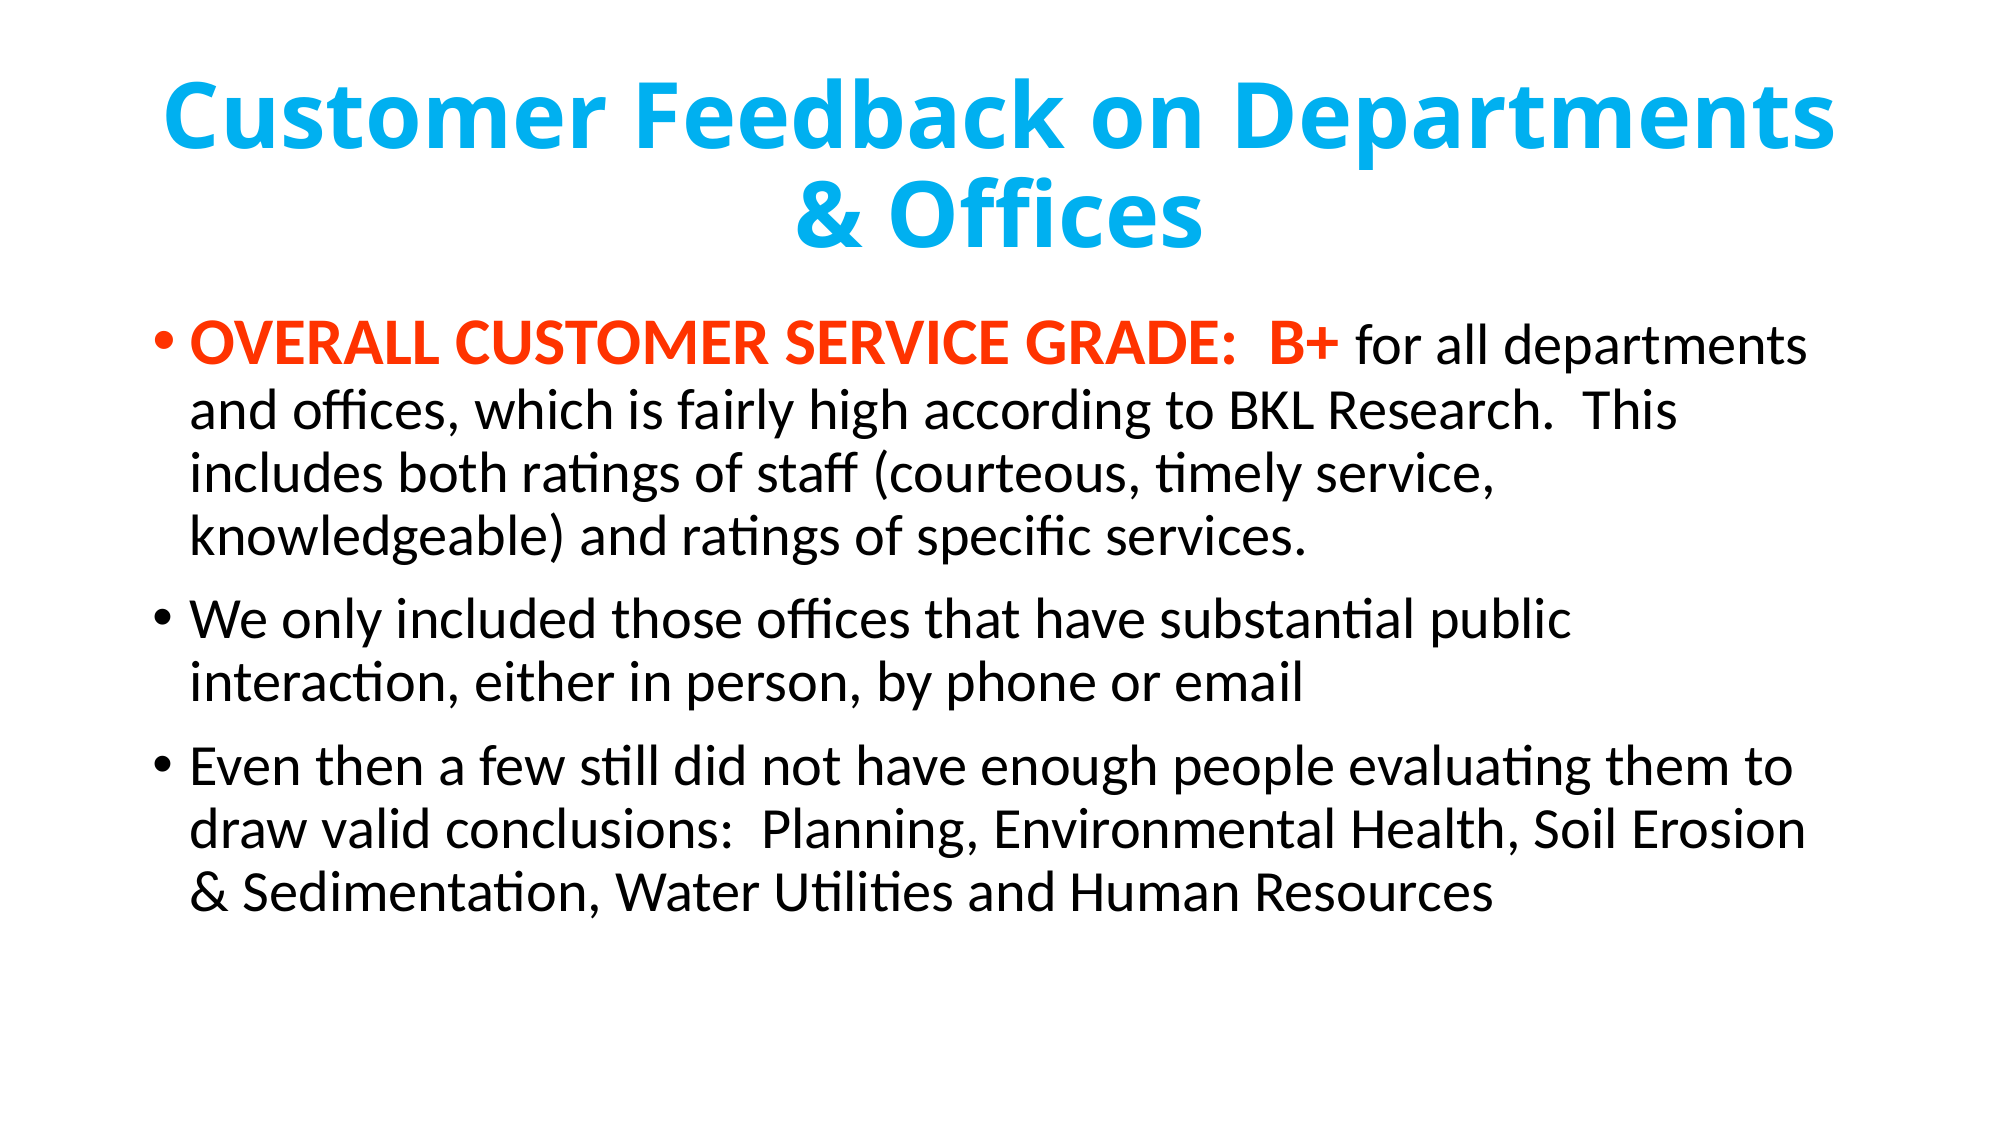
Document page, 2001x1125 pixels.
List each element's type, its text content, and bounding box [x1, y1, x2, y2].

title Customer Feedback on Departments & Offices [137, 59, 1863, 278]
list OVERALL CUSTOMER SERVICE GRADE: B+ for all departments and offices, which is fairly high according to BKL Research. This includes both ratings of staff (courteous, timely service, knowledgeable) and ratings of specific services. We only included those offices that have substantial public interaction, either in person, by phone or email Even then a few still did not have enough people evaluating them to draw valid conclusions: Planning, Environmental Health, Soil Erosion & Sedimentation, Water Utilities and Human Resources [137, 299, 1863, 1014]
